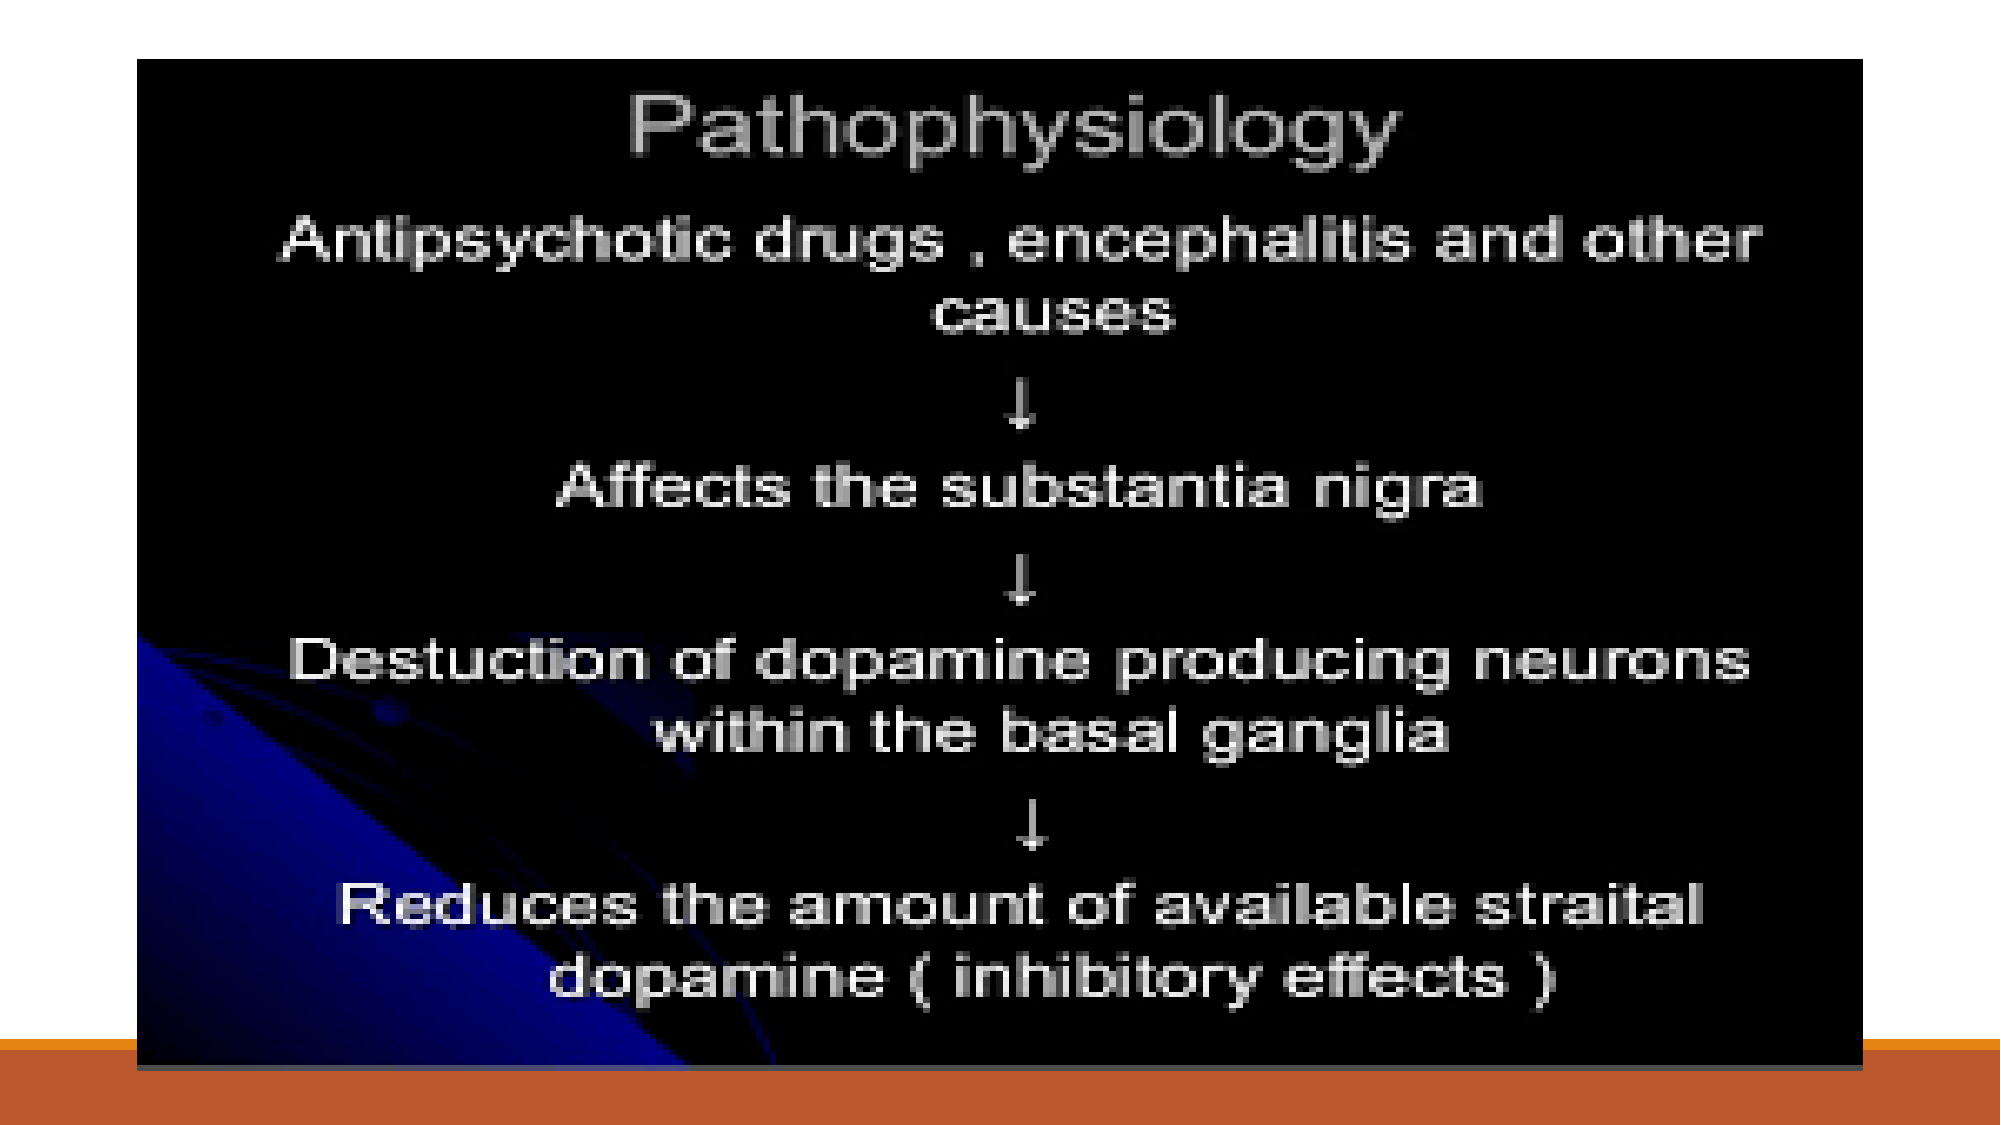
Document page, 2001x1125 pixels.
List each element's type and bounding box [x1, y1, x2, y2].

list [136, 59, 1863, 1071]
